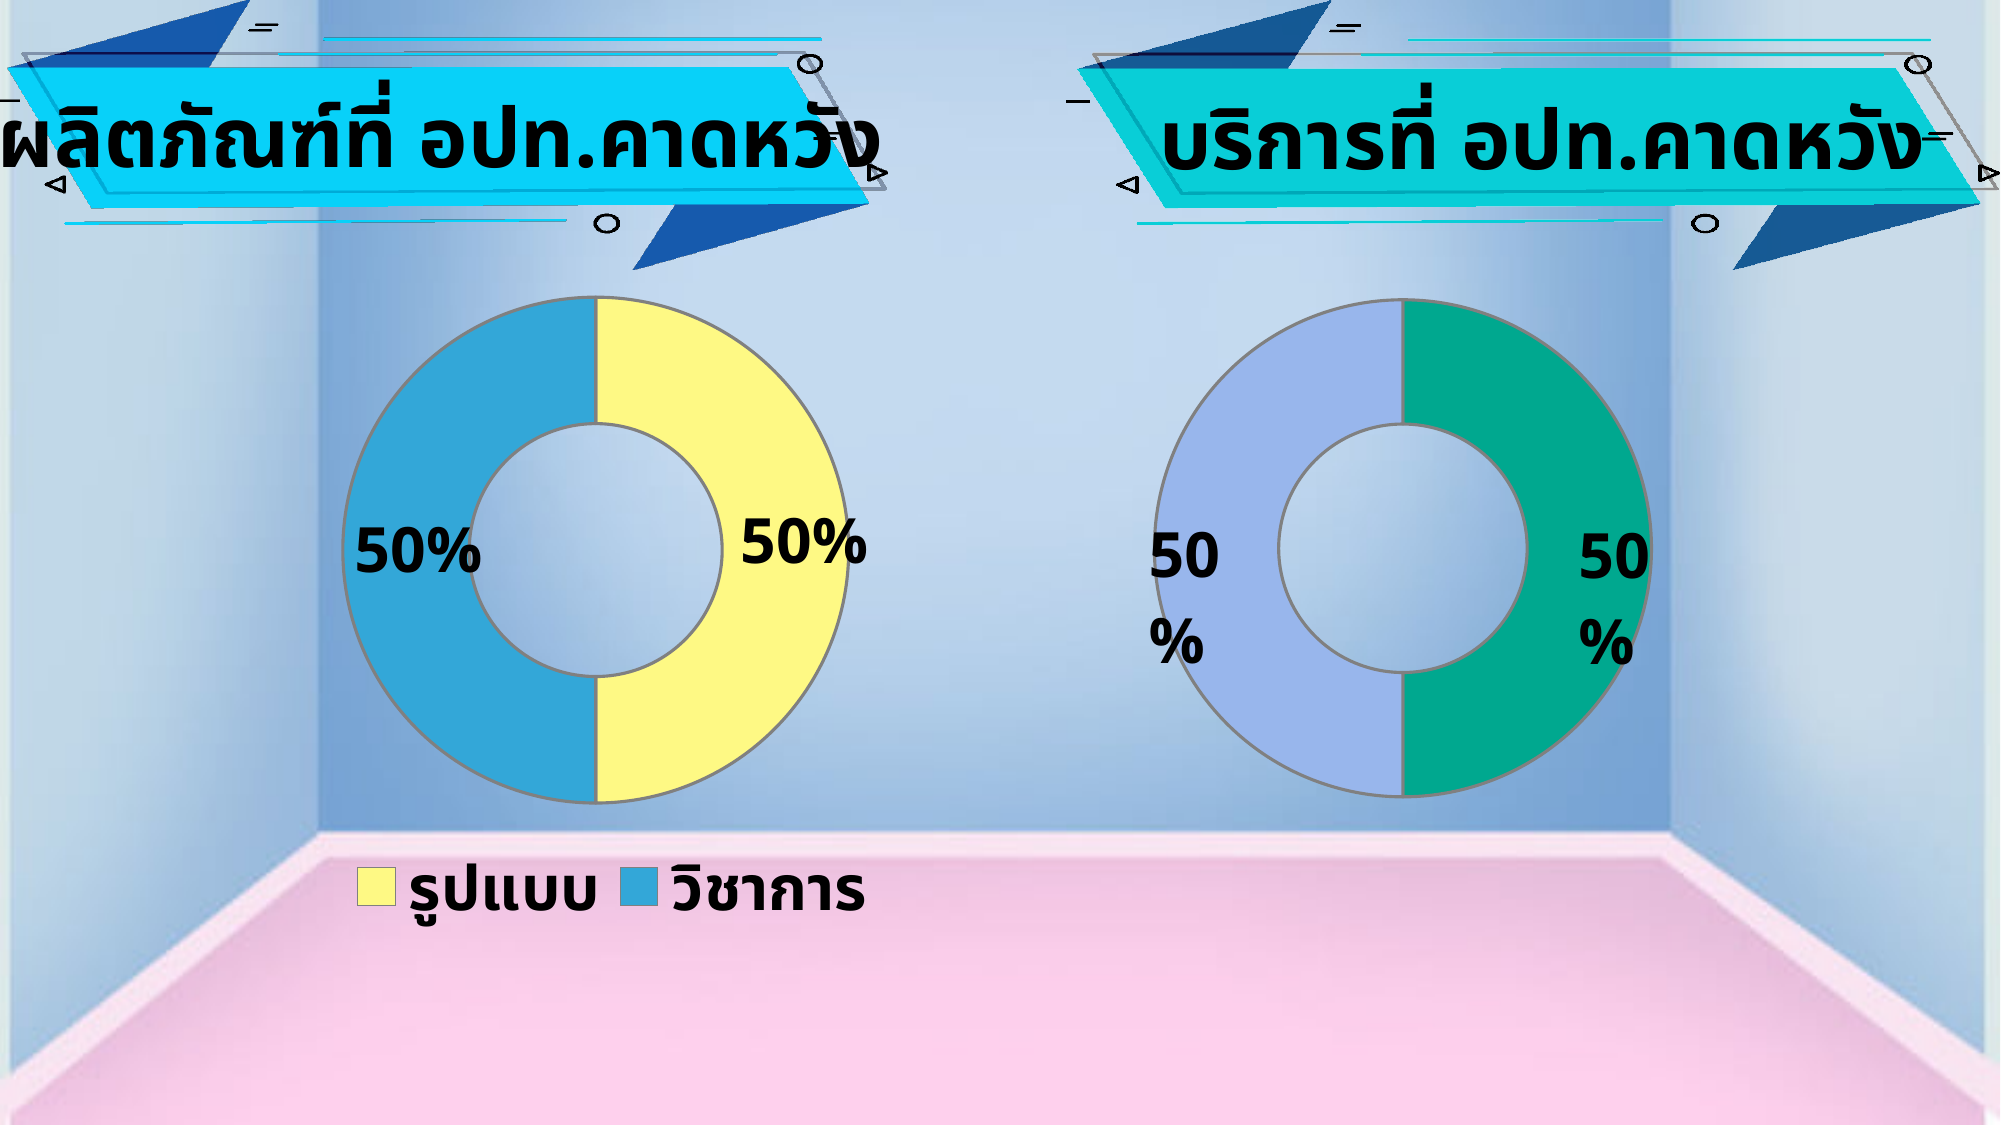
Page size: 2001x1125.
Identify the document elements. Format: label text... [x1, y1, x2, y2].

picture [0, 0, 2001, 1125]
chart [166, 214, 1928, 1020]
text_box ผลิตภัณฑ์ที่ อปท.คาดหวัง [892, 76, 898, 192]
